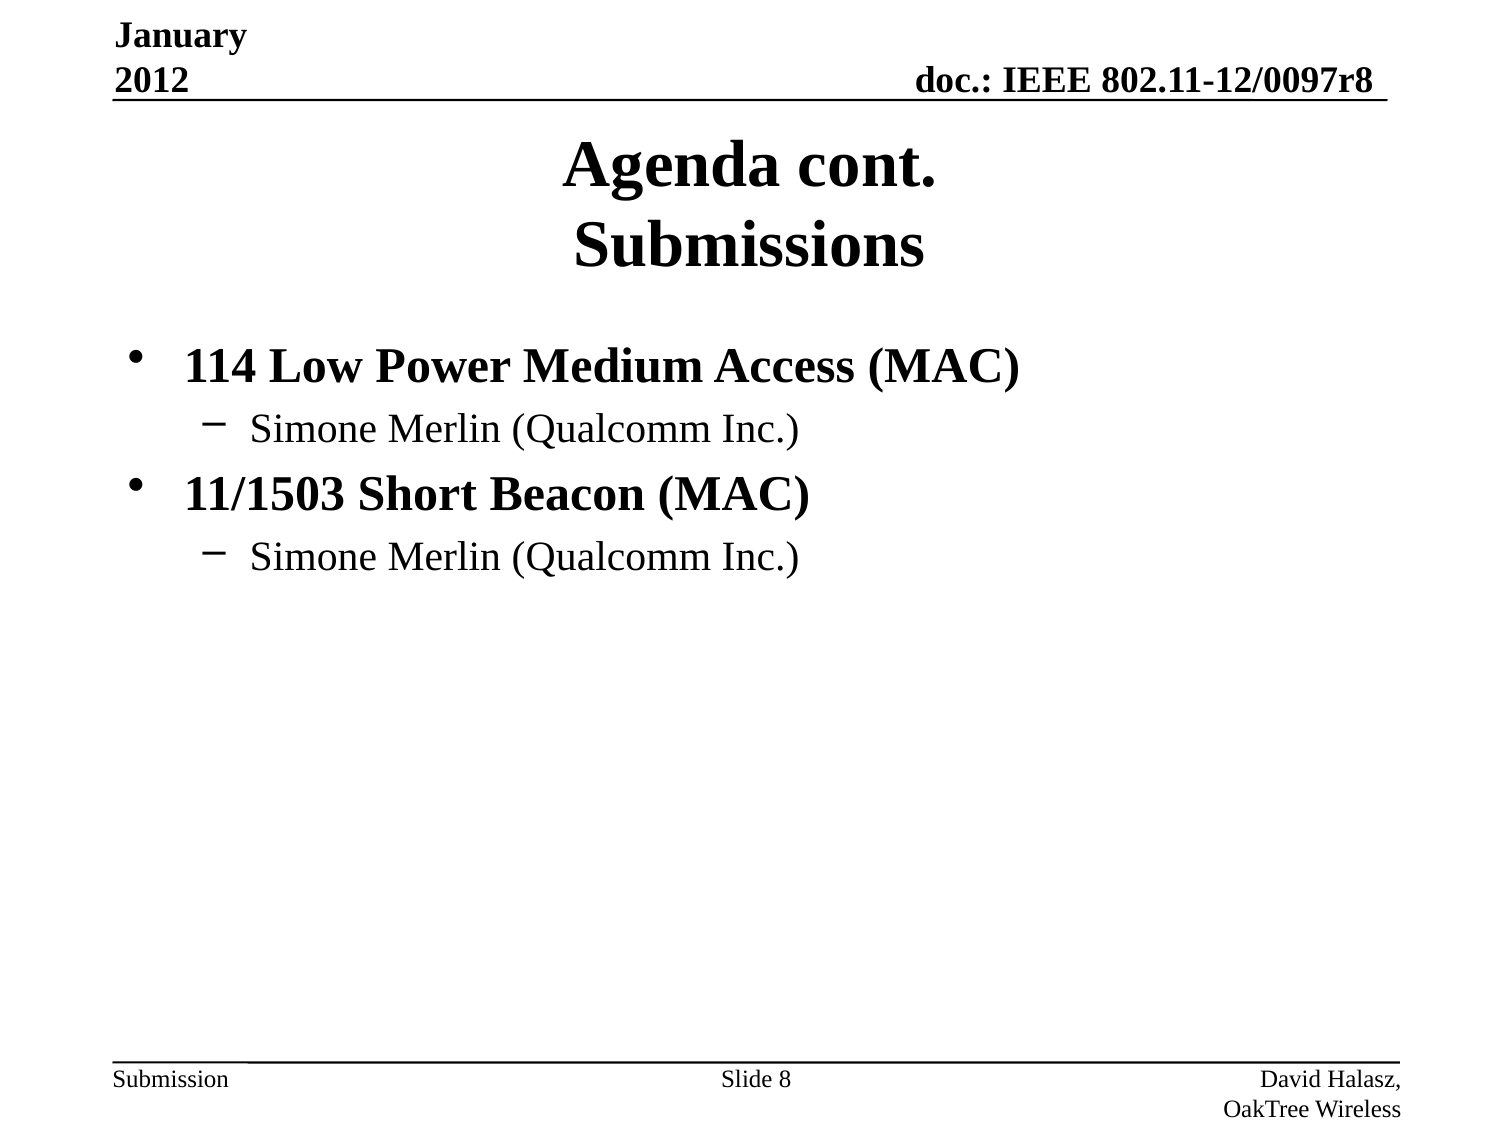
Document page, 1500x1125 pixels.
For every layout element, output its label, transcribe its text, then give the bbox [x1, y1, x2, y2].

slide_number Slide 8 [712, 1061, 800, 1093]
list 114 Low Power Medium Access (MAC) Simone Merlin (Qualcomm Inc.) 11/1503 Short Beacon (MAC) Simone Merlin (Qualcomm Inc.) [112, 324, 1388, 1001]
title Agenda cont. Submissions [112, 112, 1388, 288]
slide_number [114, 54, 333, 101]
footer David Halasz, OakTree Wireless [1185, 1061, 1402, 1093]
